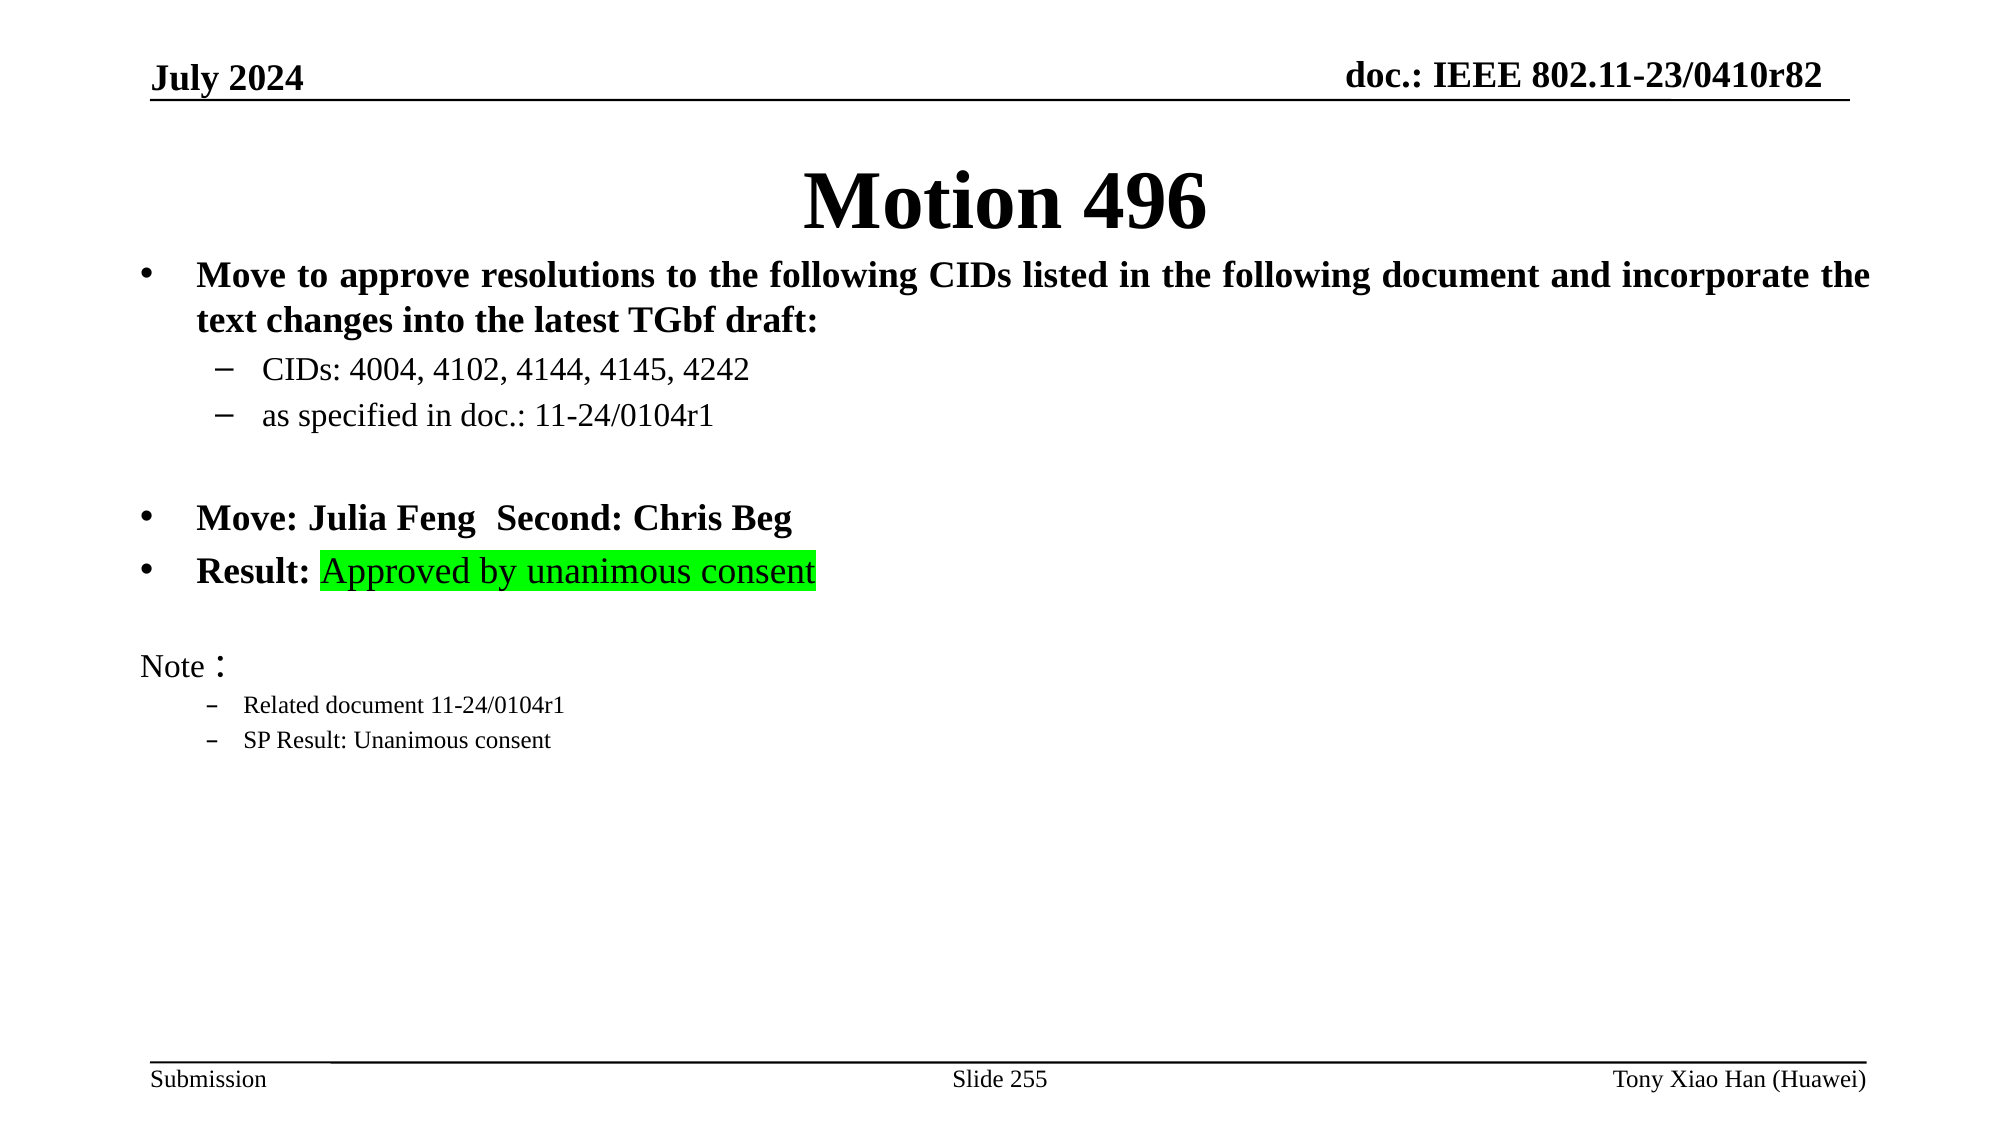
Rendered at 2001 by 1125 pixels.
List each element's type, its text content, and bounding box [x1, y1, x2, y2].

text_box Move to approve resolutions to the following CIDs listed in the following document and incorporate the text changes into the latest TGbf draft: CIDs: 4004, 4102, 4144, 4145, 4242 as specified in doc.: 11-24/0104r1 Move: Julia Feng Second: Chris Beg Result: Approved by unanimous consent Note： Related document 11-24/0104r1 SP Result: Unanimous consent [125, 212, 1888, 988]
text_box Motion 496 [368, 137, 1644, 212]
